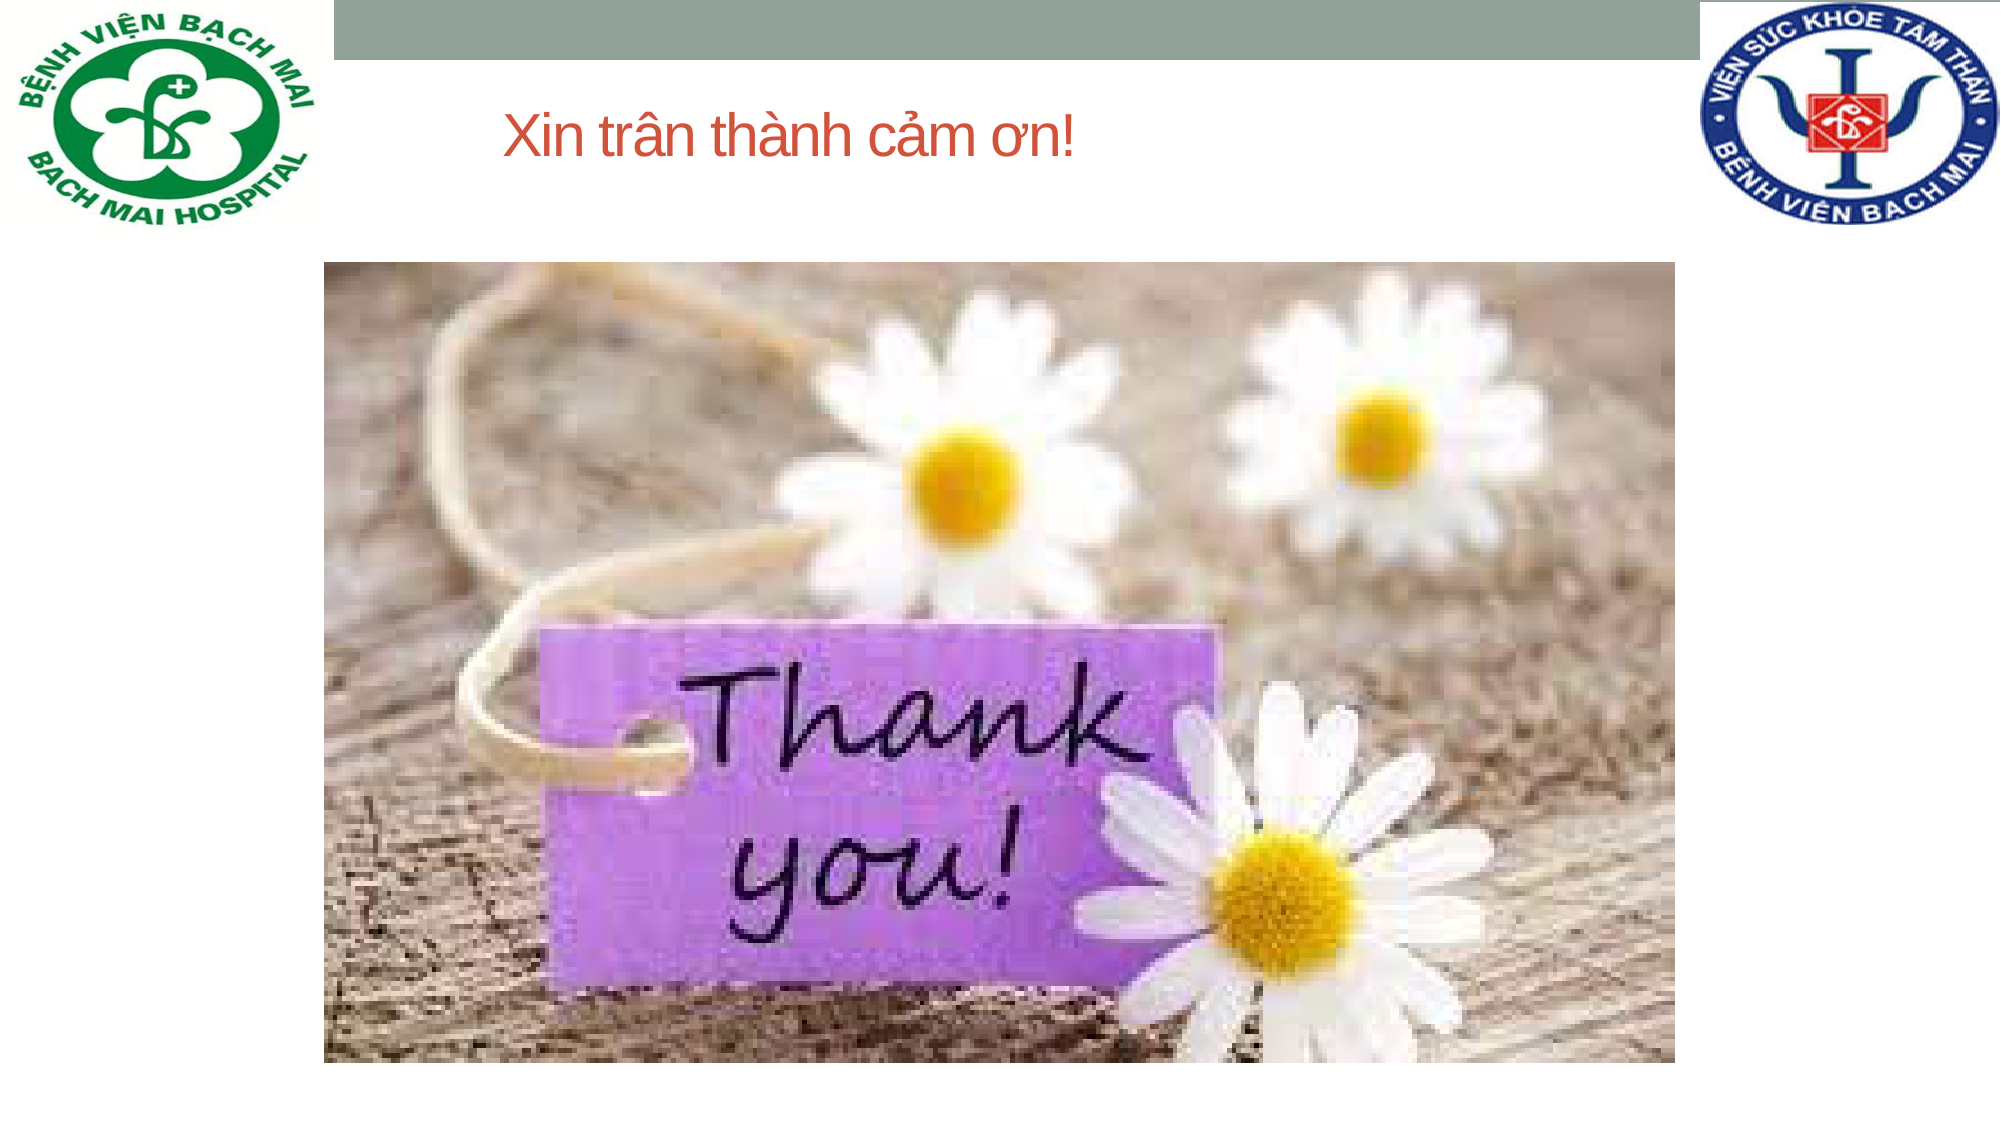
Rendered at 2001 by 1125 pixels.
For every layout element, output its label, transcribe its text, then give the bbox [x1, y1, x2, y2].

picture [0, 0, 334, 238]
picture [324, 262, 1676, 1063]
picture [1700, 2, 2000, 225]
title Xin trân thành cảm ơn! [487, 87, 1675, 250]
